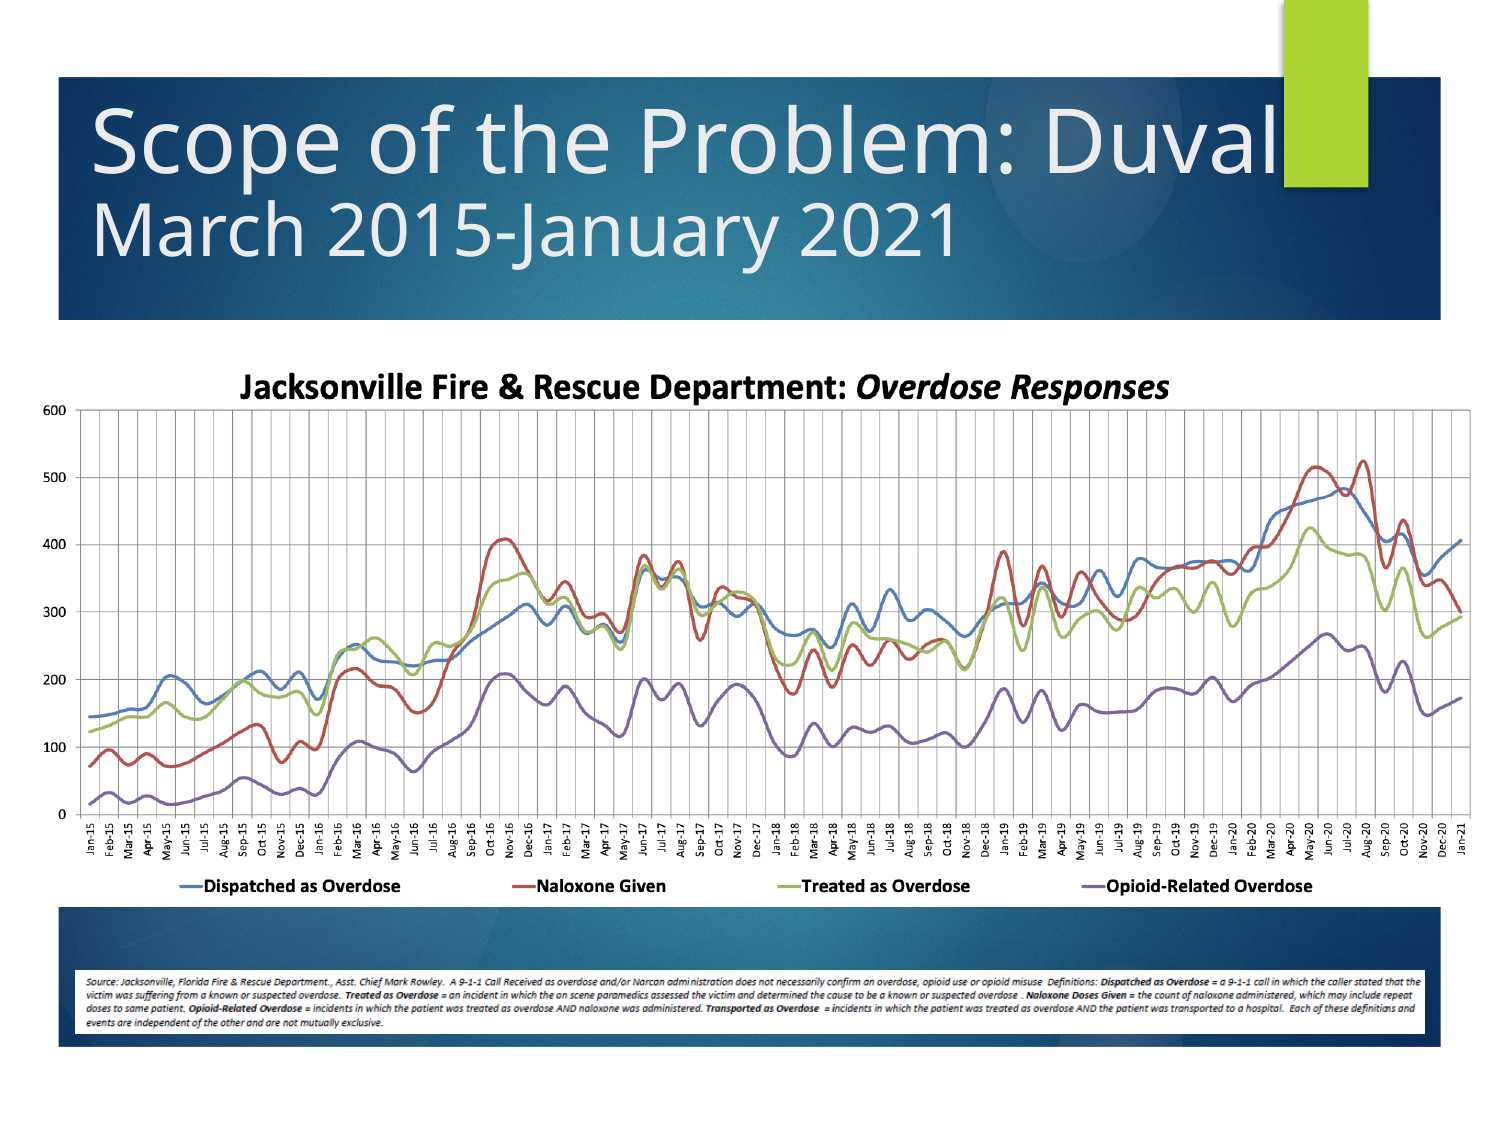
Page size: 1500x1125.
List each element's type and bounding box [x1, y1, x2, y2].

picture [74, 970, 1426, 1035]
text_box [0, 0, 1500, 320]
text_box [0, 916, 1500, 1125]
picture [0, 320, 1500, 907]
